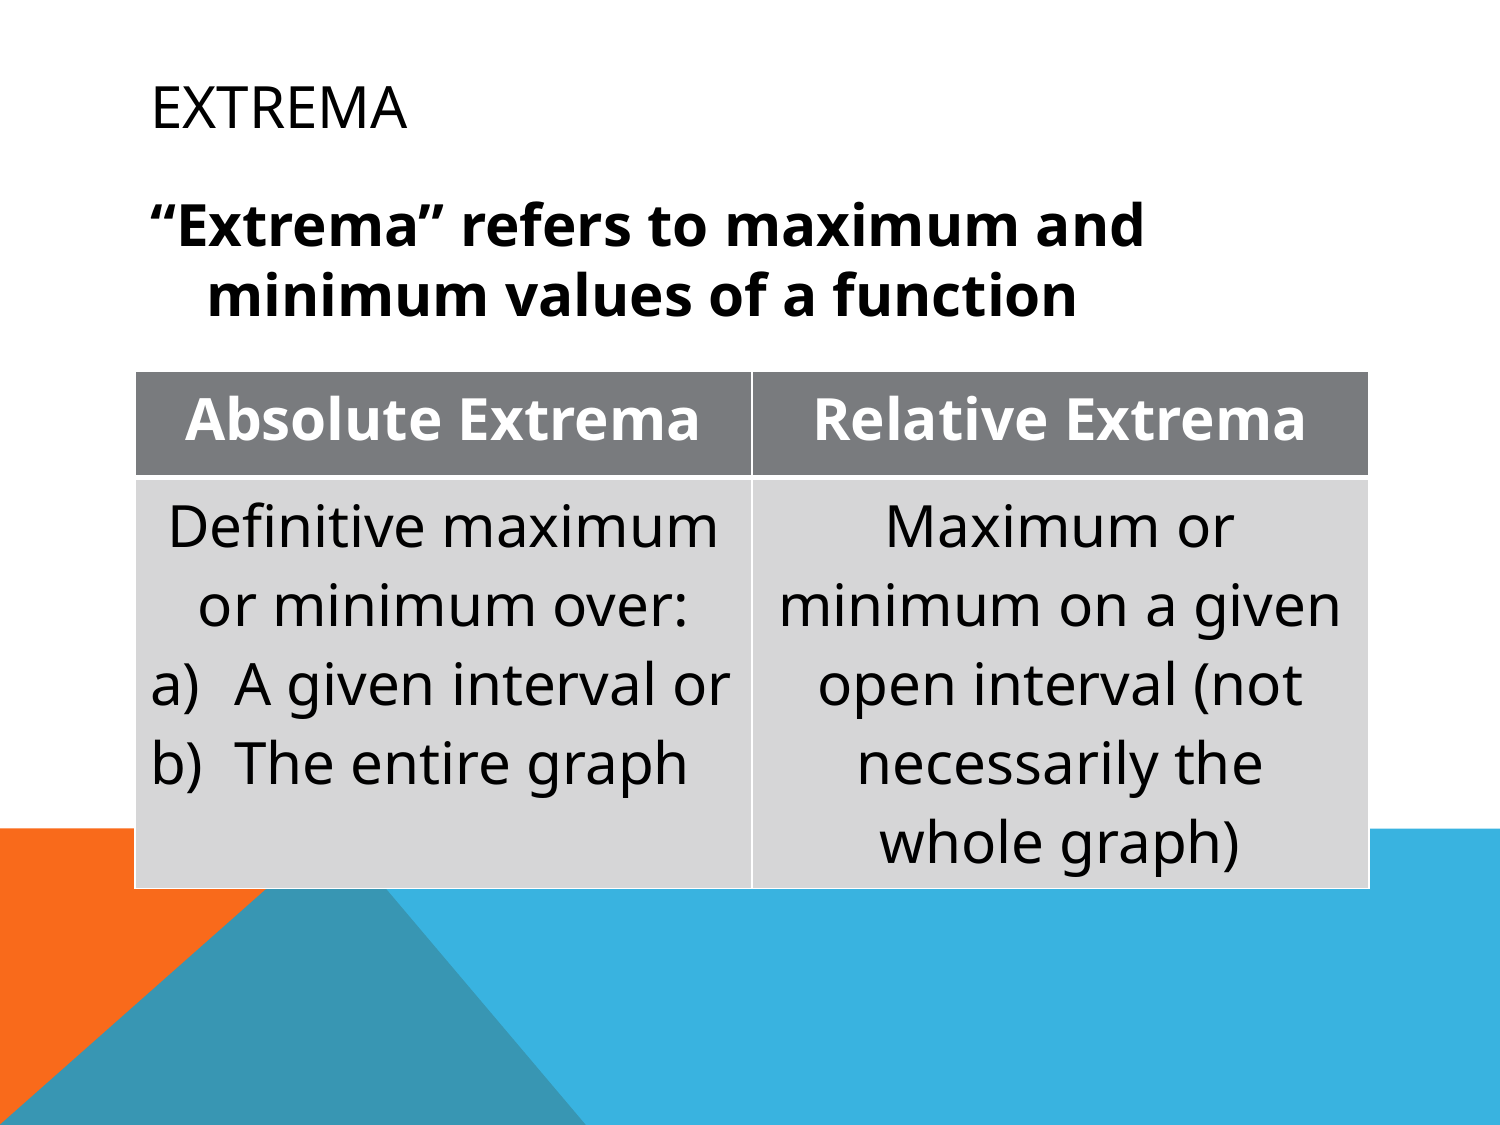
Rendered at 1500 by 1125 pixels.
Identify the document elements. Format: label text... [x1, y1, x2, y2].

list “Extrema” refers to maximum and minimum values of a function [135, 180, 1369, 370]
table_header Absolute Extrema [136, 372, 751, 475]
table_cell Maximum or minimum on a given open interval (not necessarily the whole graph) [753, 480, 1368, 888]
table_header Relative Extrema [753, 372, 1368, 475]
title Extrema [135, 60, 1369, 150]
table_cell Definitive maximum or minimum over: A given interval or The entire graph [136, 480, 751, 888]
